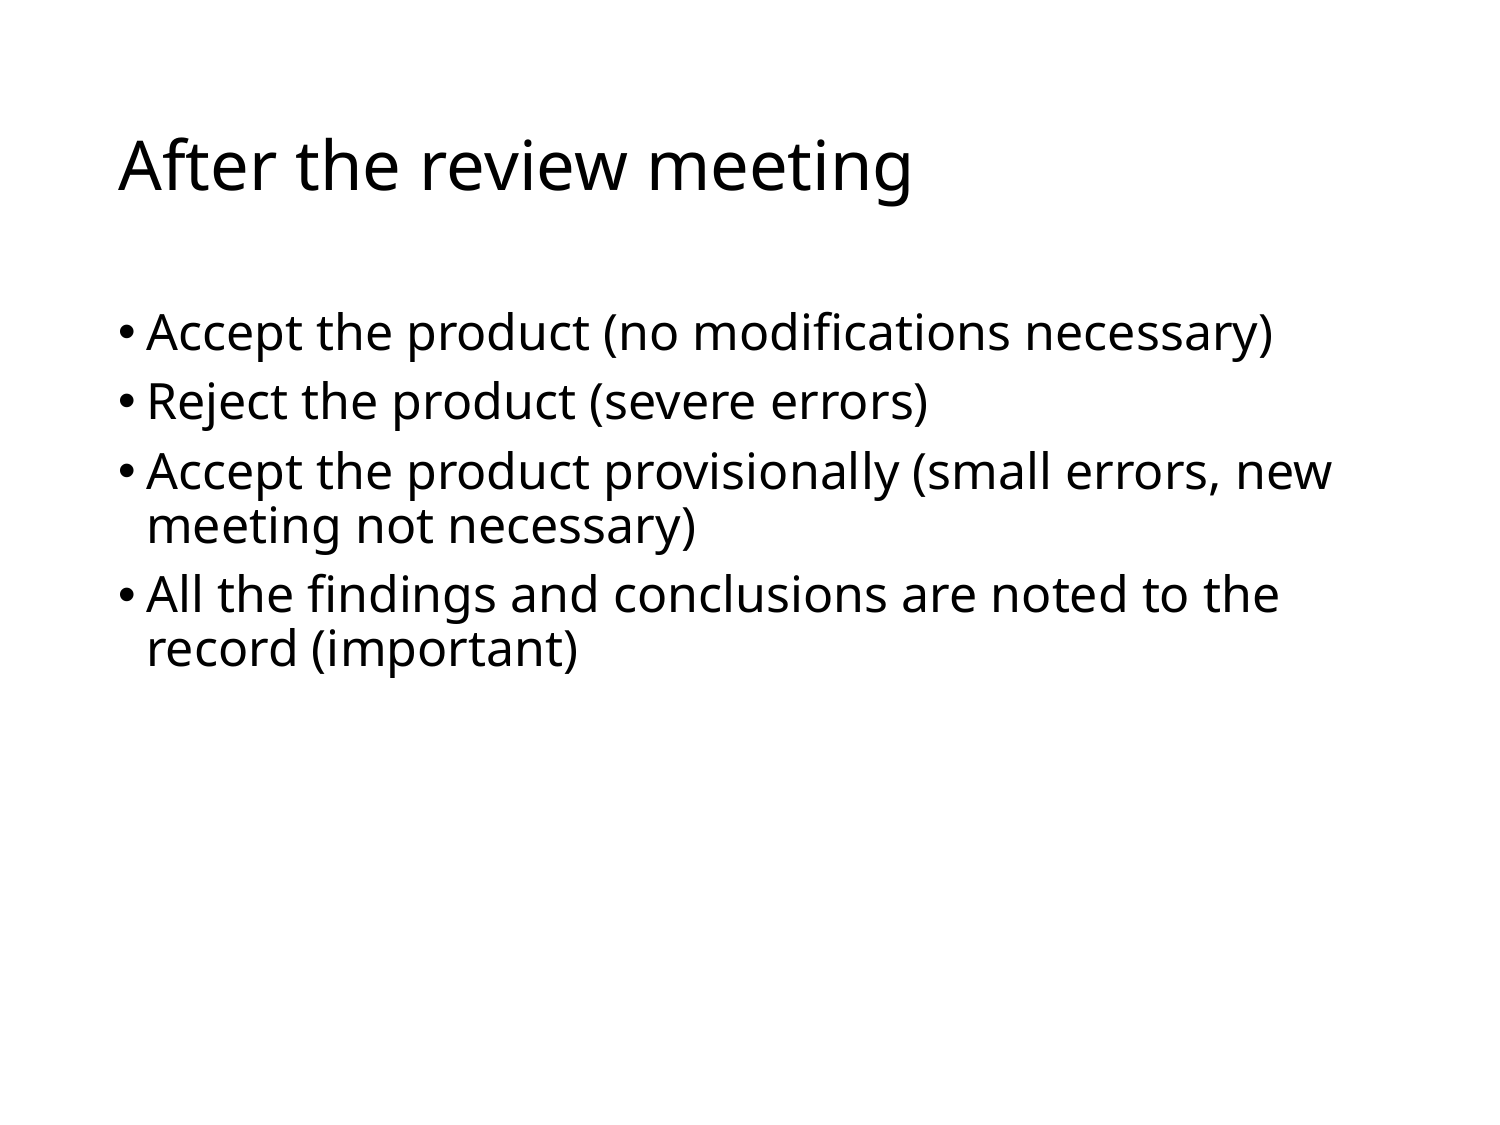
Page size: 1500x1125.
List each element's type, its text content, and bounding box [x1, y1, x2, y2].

title After the review meeting [103, 59, 1397, 278]
list Accept the product (no modifications necessary) Reject the product (severe errors) Accept the product provisionally (small errors, new meeting not necessary) All the findings and conclusions are noted to the record (important) [103, 299, 1397, 1014]
